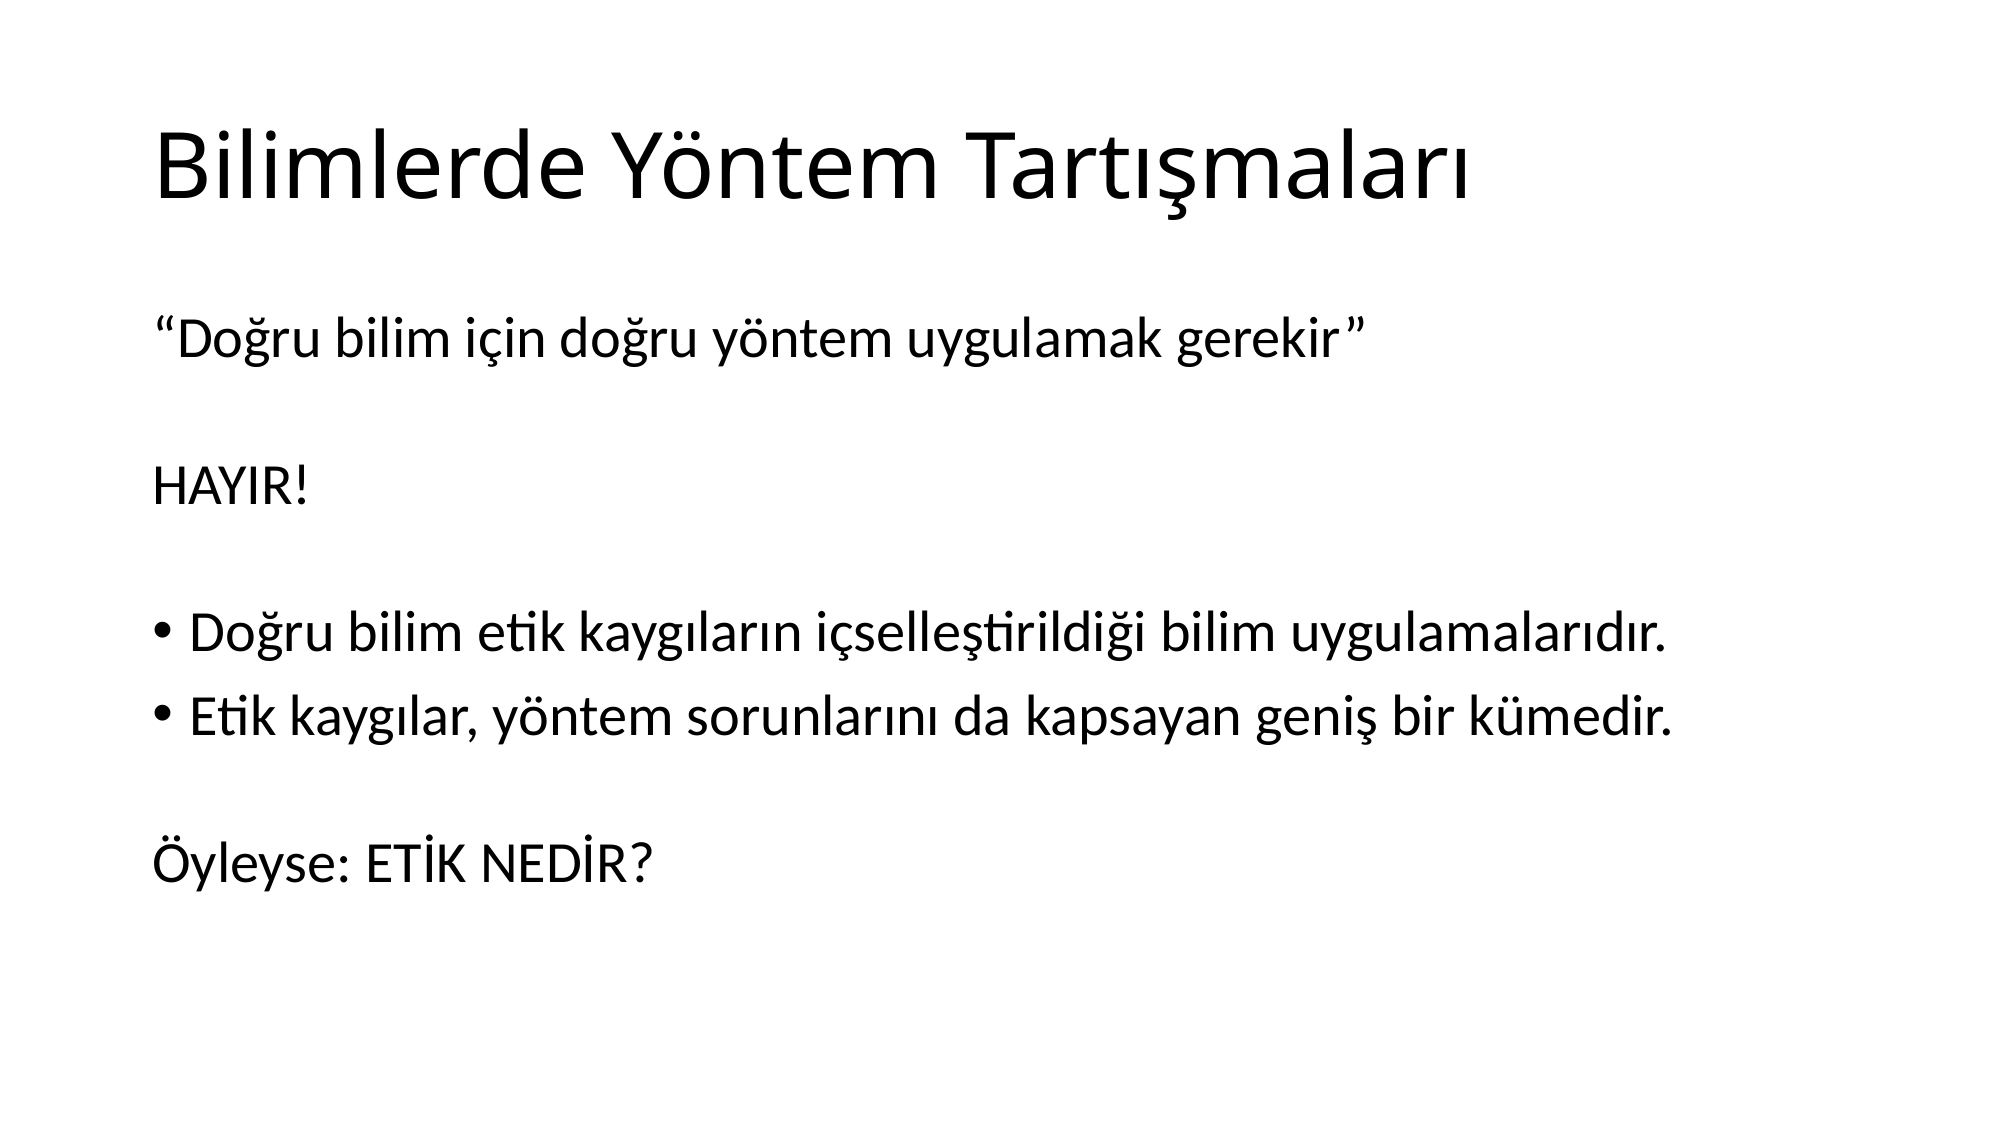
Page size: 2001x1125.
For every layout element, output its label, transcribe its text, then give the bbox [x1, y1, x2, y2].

title Bilimlerde Yöntem Tartışmaları [137, 59, 1863, 278]
list “Doğru bilim için doğru yöntem uygulamak gerekir” HAYIR! Doğru bilim etik kaygıların içselleştirildiği bilim uygulamalarıdır. Etik kaygılar, yöntem sorunlarını da kapsayan geniş bir kümedir. Öyleyse: ETİK NEDİR? [137, 299, 1863, 1014]
